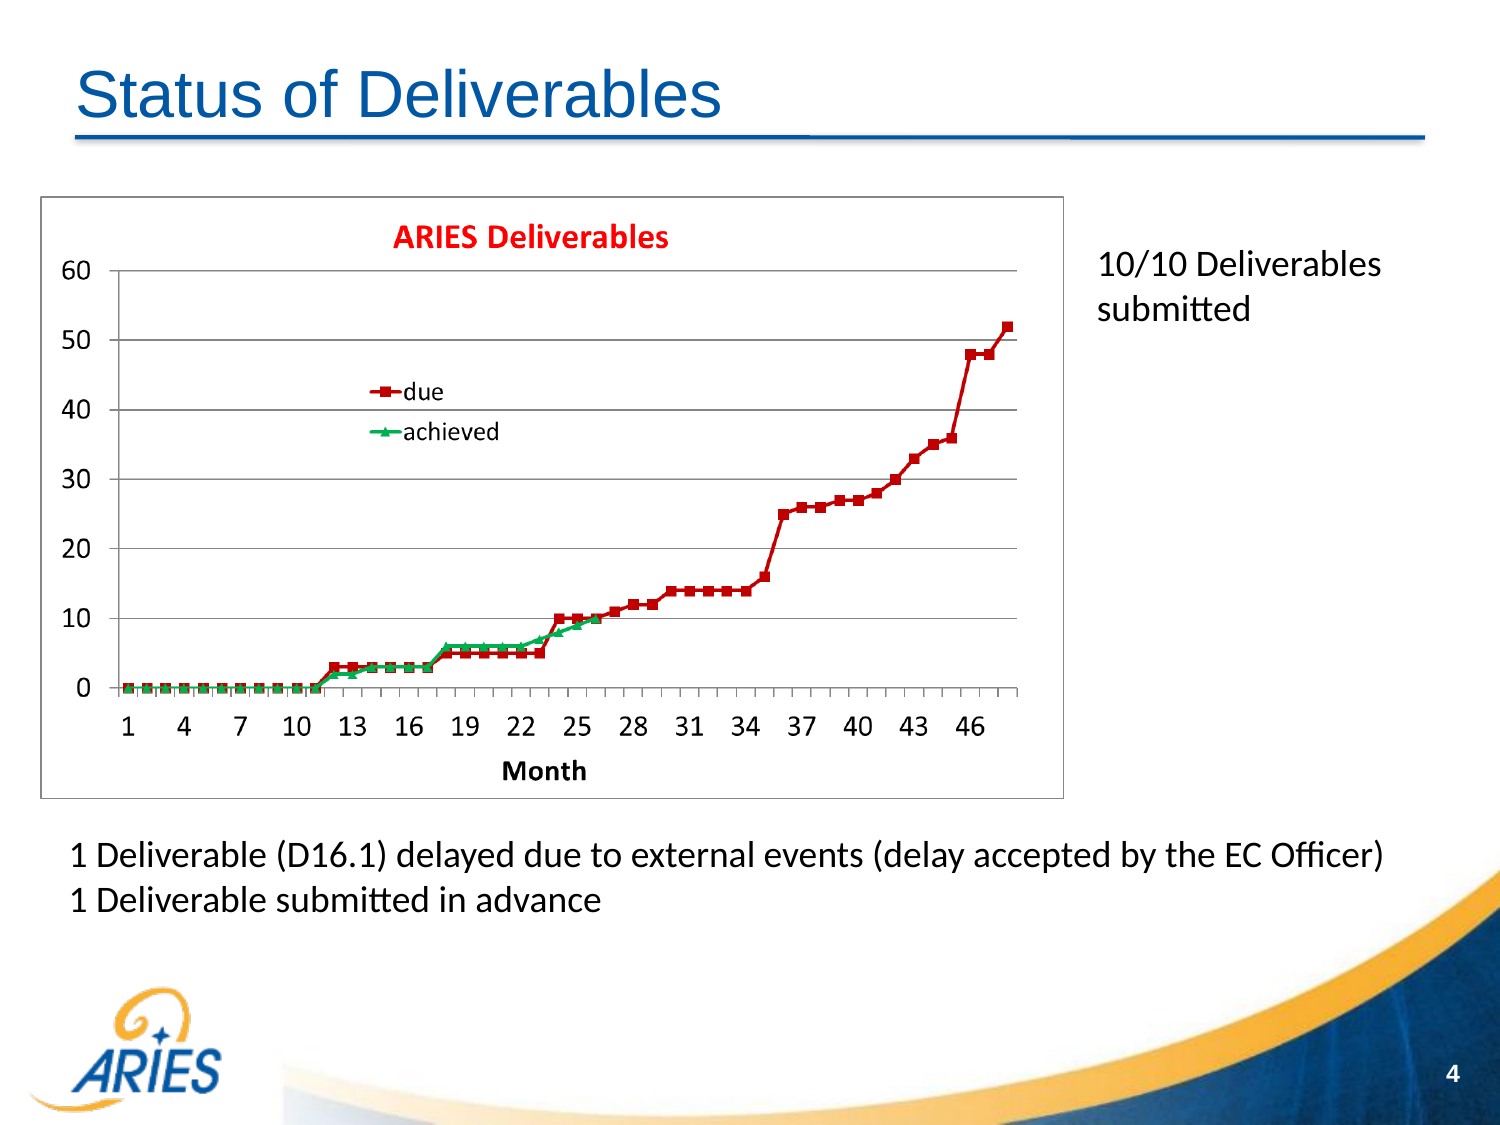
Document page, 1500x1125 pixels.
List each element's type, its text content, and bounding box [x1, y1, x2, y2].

picture [0, 0, 1500, 1125]
slide_number 4 [1400, 1042, 1475, 1103]
title Status of Deliverables [75, 45, 1425, 138]
text_box 10/10 Deliverables submitted [1082, 231, 1425, 337]
text_box 1 Deliverable (D16.1) delayed due to external events (delay accepted by the EC Officer) 1 Deliverable submitted in advance [53, 822, 1425, 972]
